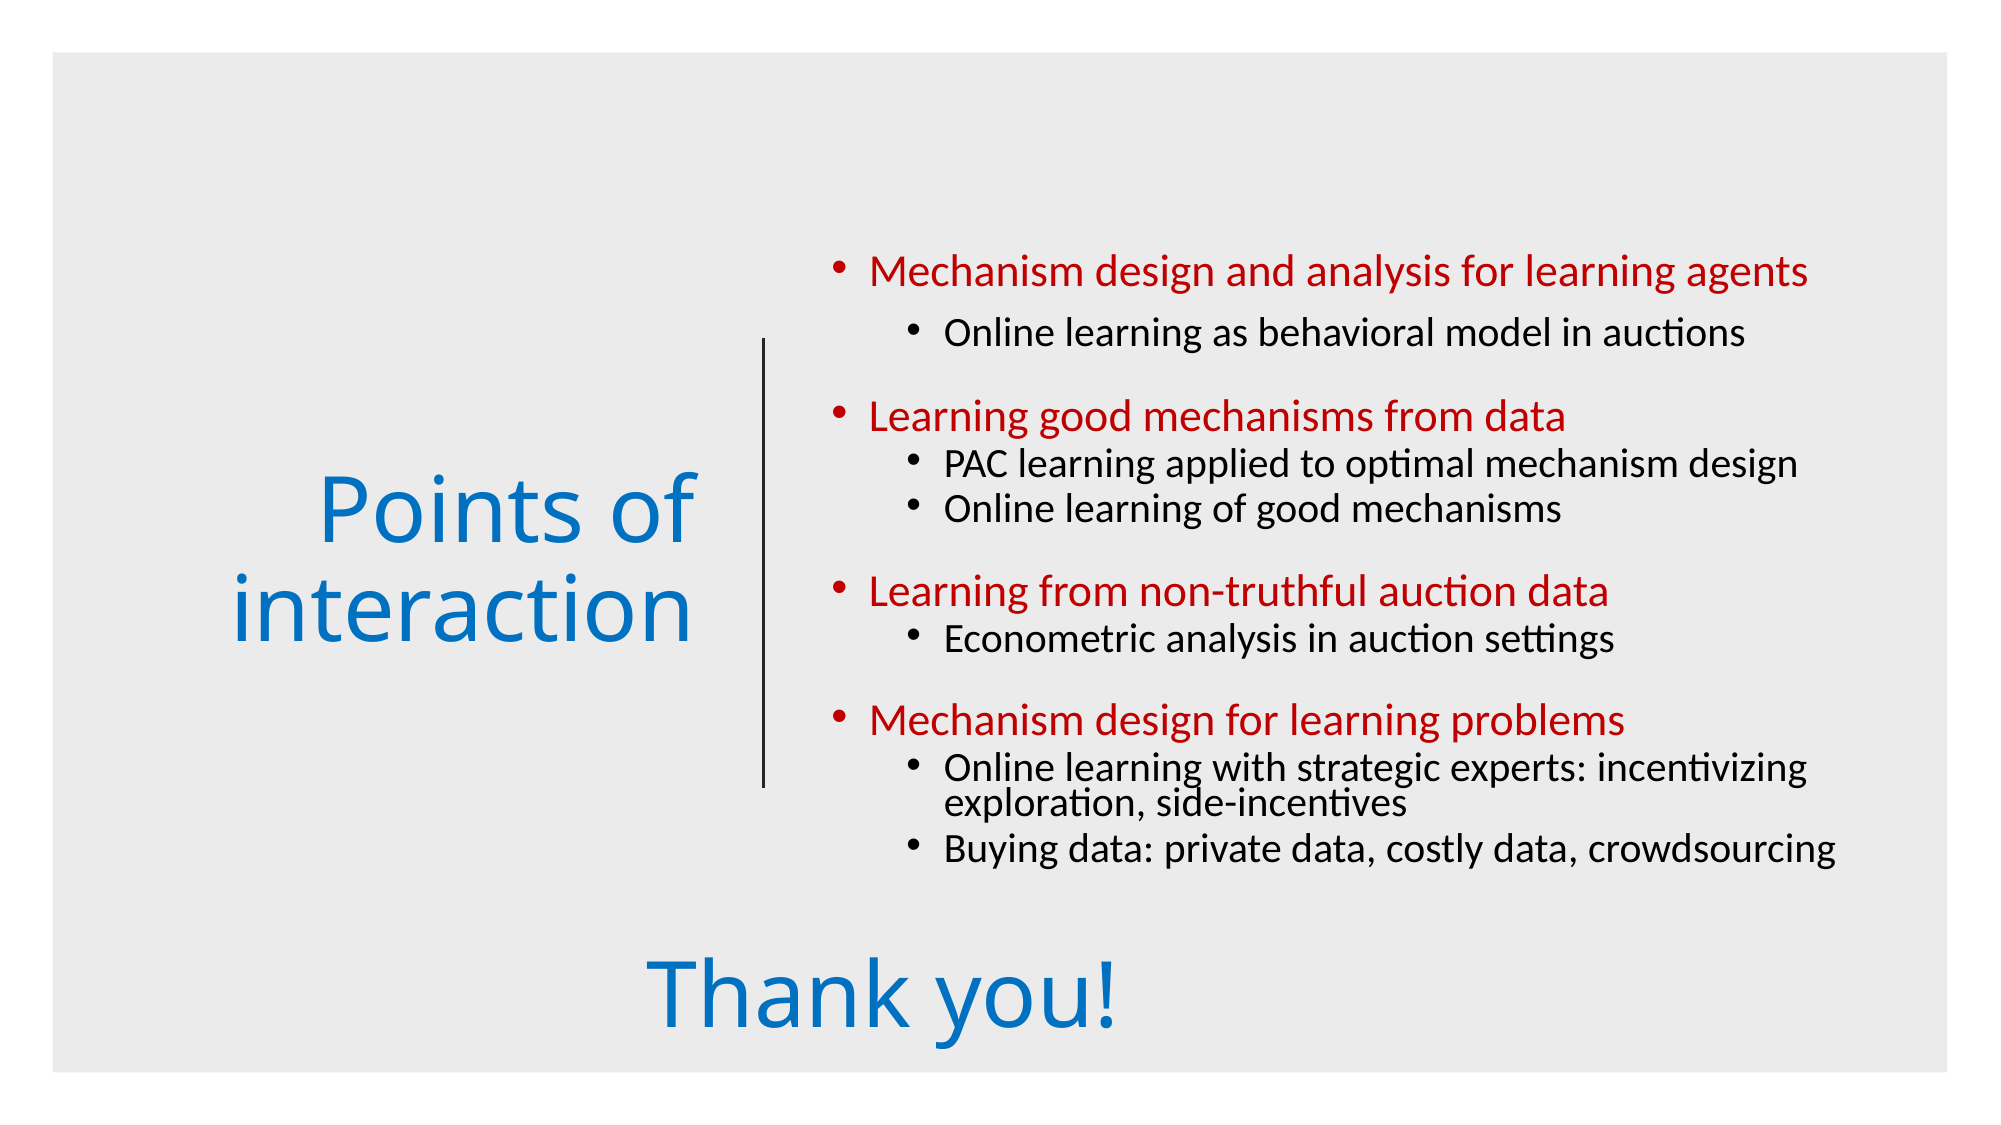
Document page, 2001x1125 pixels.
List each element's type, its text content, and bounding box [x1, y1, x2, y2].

text_box [52, 51, 1948, 1073]
list Mechanism design and analysis for learning agents Online learning as behavioral model in auctions Learning good mechanisms from data PAC learning applied to optimal mechanism design Online learning of good mechanisms Learning from non-truthful auction data Econometric analysis in auction settings Mechanism design for learning problems Online learning with strategic experts: incentivizing exploration, side-incentives Buying data: private data, costly data, crowdsourcing [816, 158, 1863, 967]
title Points of interaction [137, 158, 711, 967]
text_box Thank you! [560, 923, 1135, 1073]
